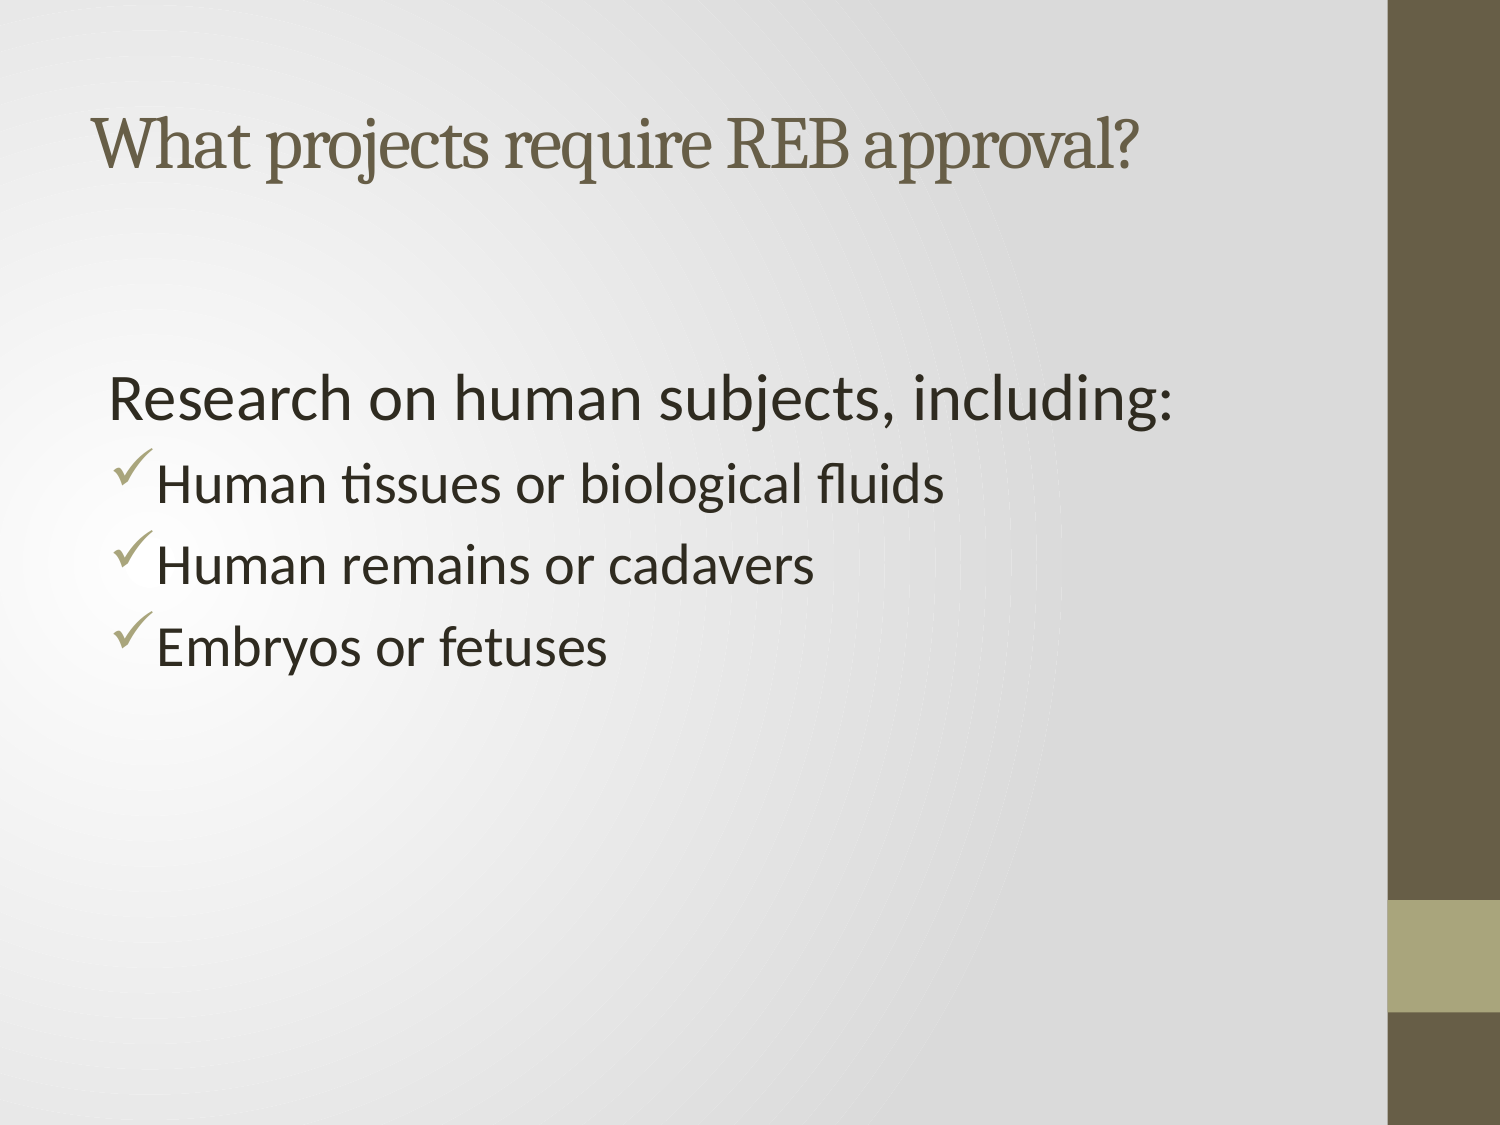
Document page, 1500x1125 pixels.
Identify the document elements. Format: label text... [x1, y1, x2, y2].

title What projects require REB approval? [75, 45, 1325, 233]
list Research on human subjects, including: Human tissues or biological fluids Human remains or cadavers Embryos or fetuses [75, 262, 1325, 1050]
